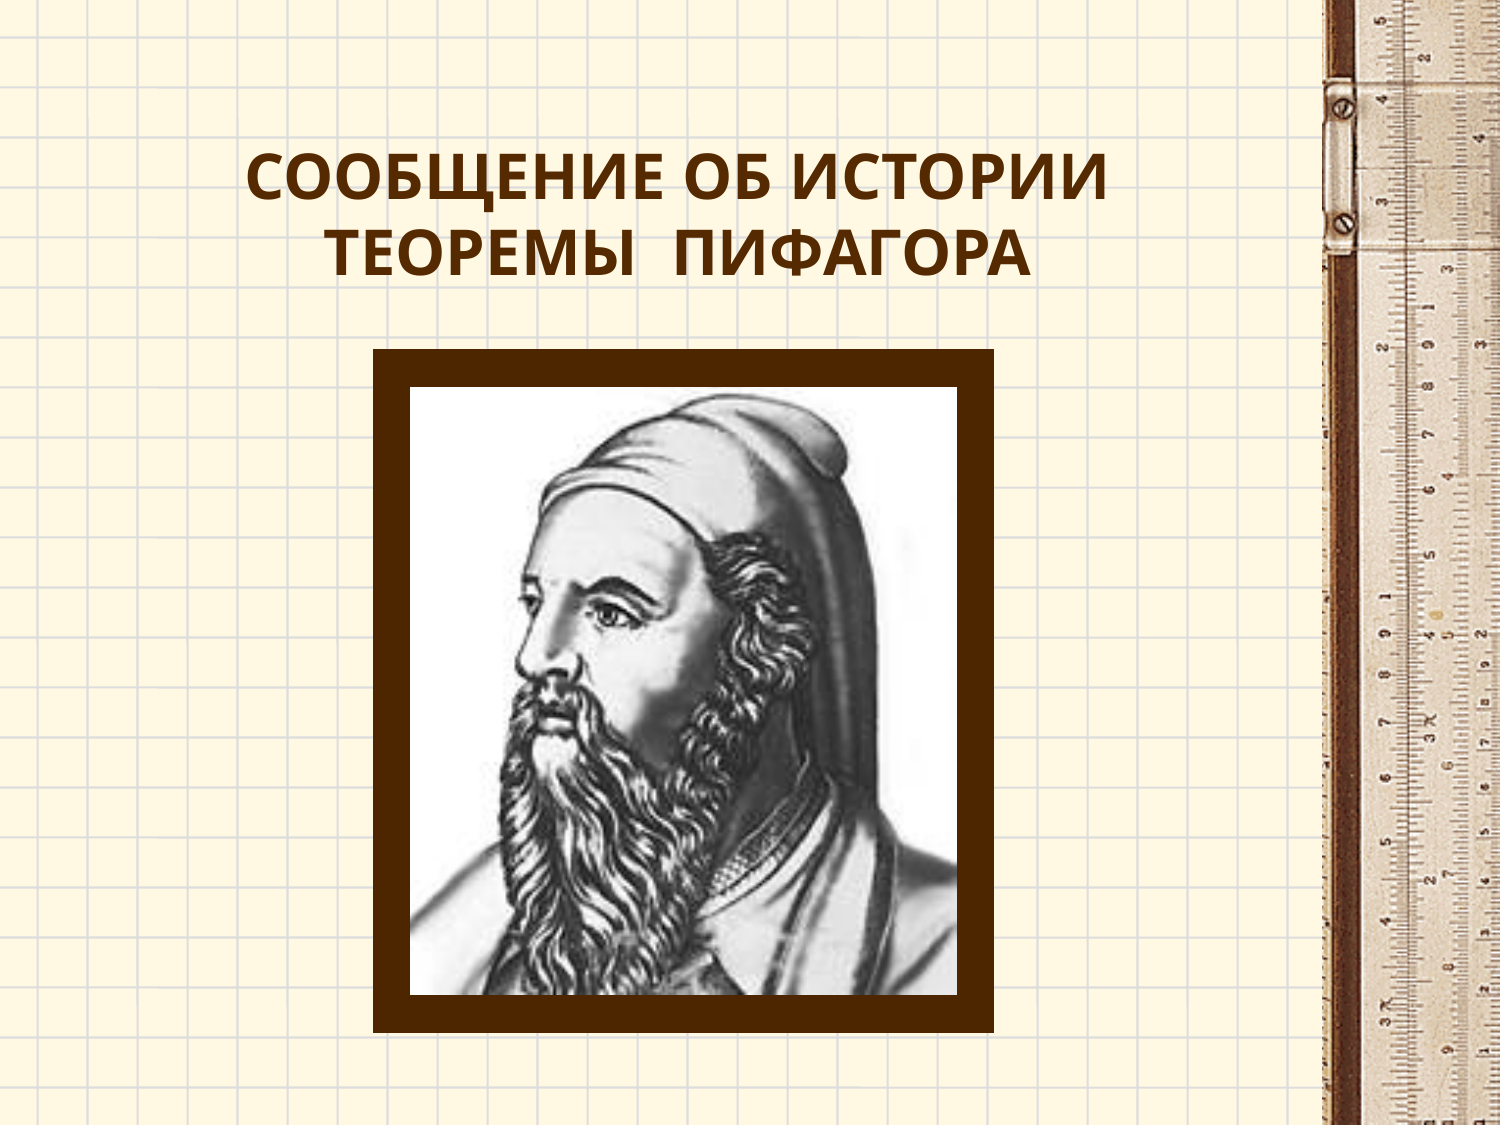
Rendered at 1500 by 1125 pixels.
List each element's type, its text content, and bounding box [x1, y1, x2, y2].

text_box Сообщение об истории теоремы Пифагора [229, 128, 1127, 296]
picture [1322, 0, 1500, 1125]
picture [409, 386, 958, 996]
